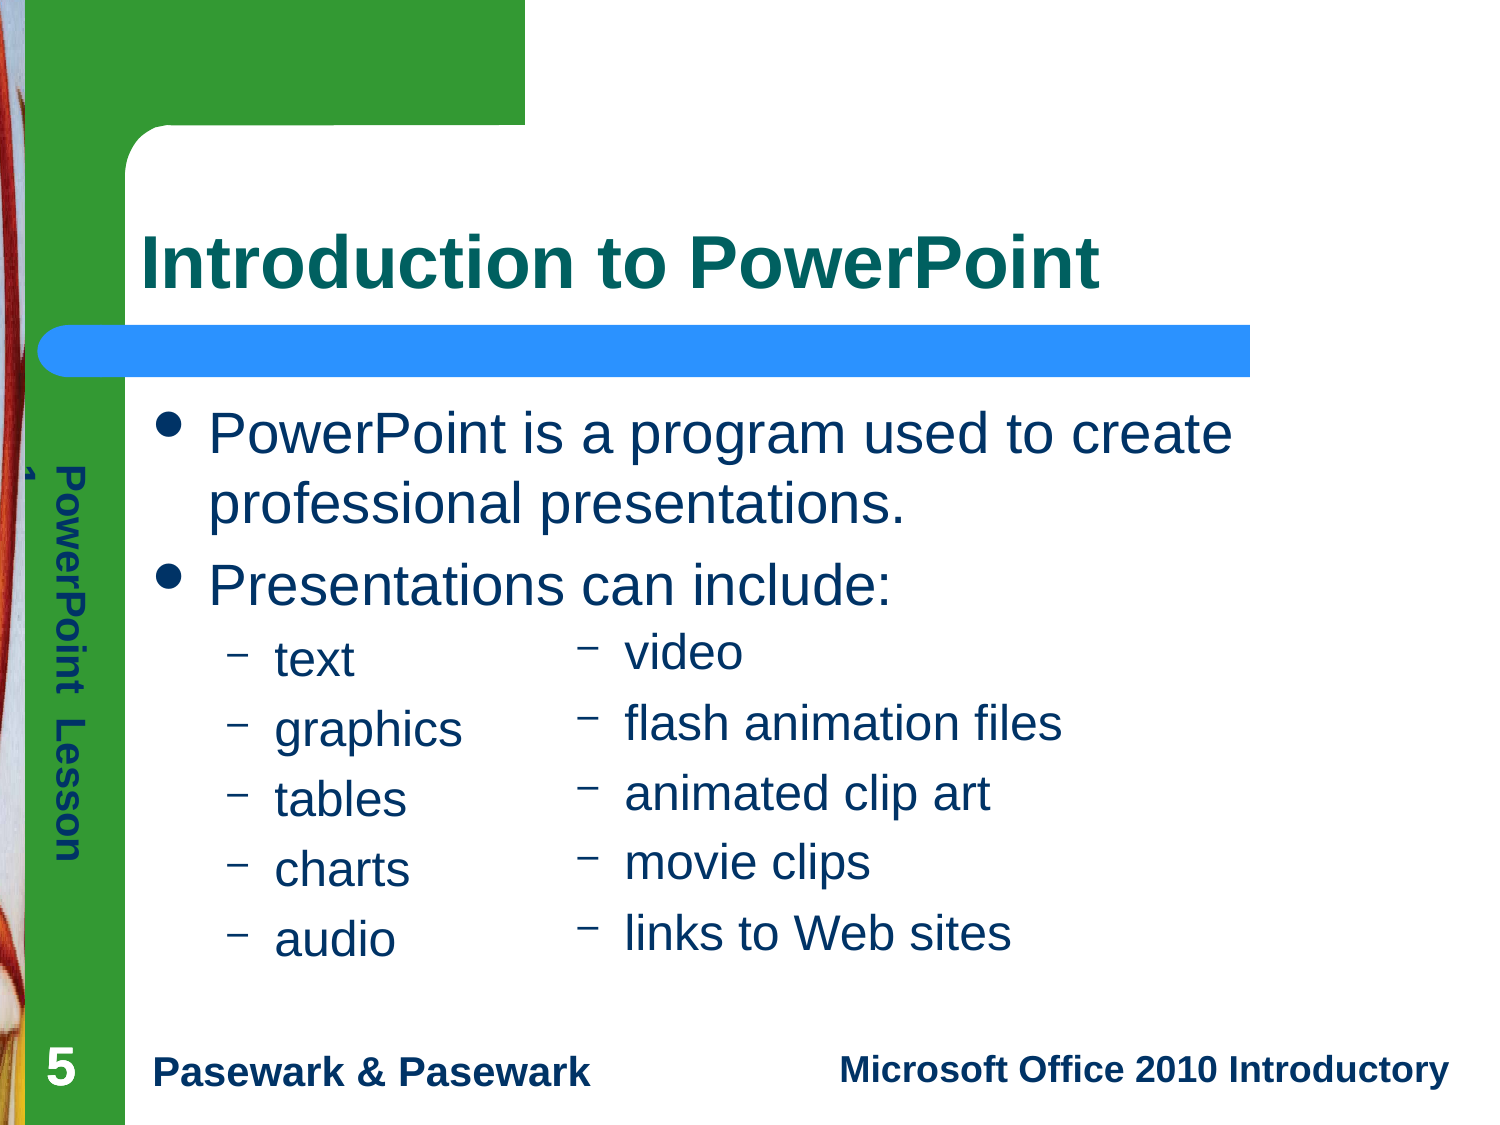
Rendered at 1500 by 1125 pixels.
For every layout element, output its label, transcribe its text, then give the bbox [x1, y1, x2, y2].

picture [0, 0, 25, 1125]
title Introduction to PowerPoint [124, 124, 1426, 313]
list PowerPoint is a program used to create professional presentations. Presentations can include: text graphics tables charts audio [137, 387, 1376, 999]
text_box 5 [13, 1023, 111, 1105]
list video flash animation files animated clip art movie clips links to Web sites [487, 612, 1107, 912]
